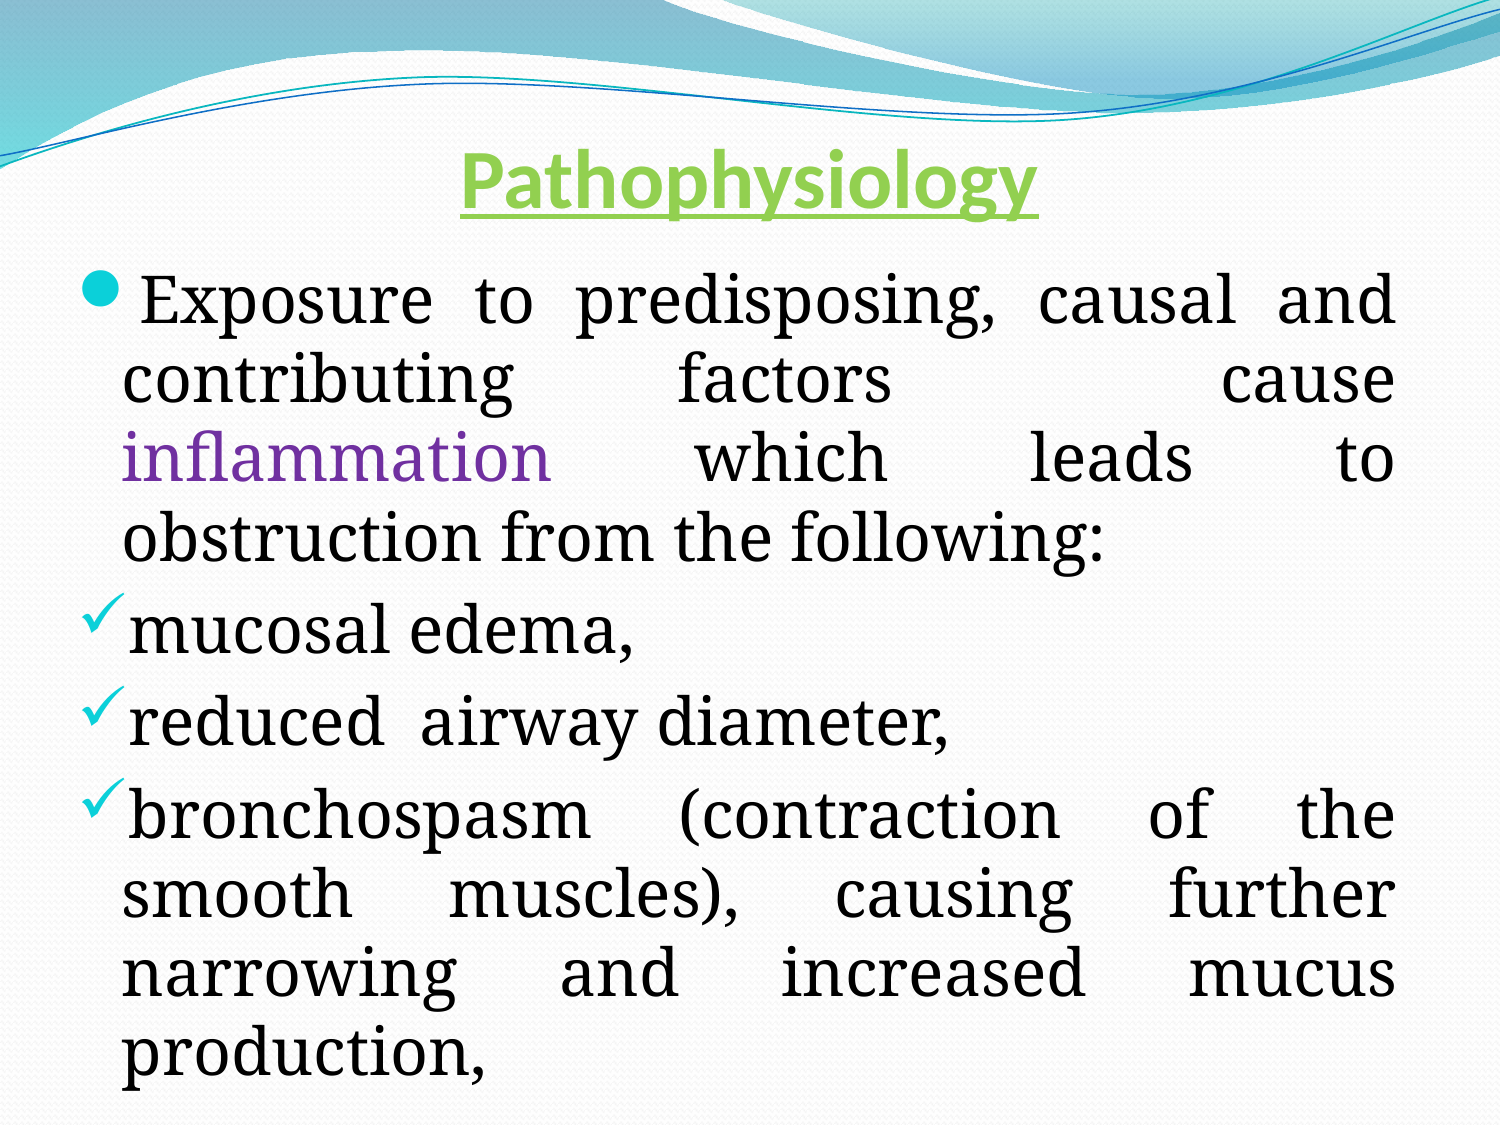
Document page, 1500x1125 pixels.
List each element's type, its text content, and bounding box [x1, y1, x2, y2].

title Pathophysiology [75, 115, 1425, 225]
list Exposure to predisposing, causal and contributing factors cause inﬂammation which leads to obstruction from the following: mucosal edema, reduced airway diameter, bronchospasm (contraction of the smooth muscles), causing further narrowing and increased mucus production, [62, 249, 1413, 1100]
